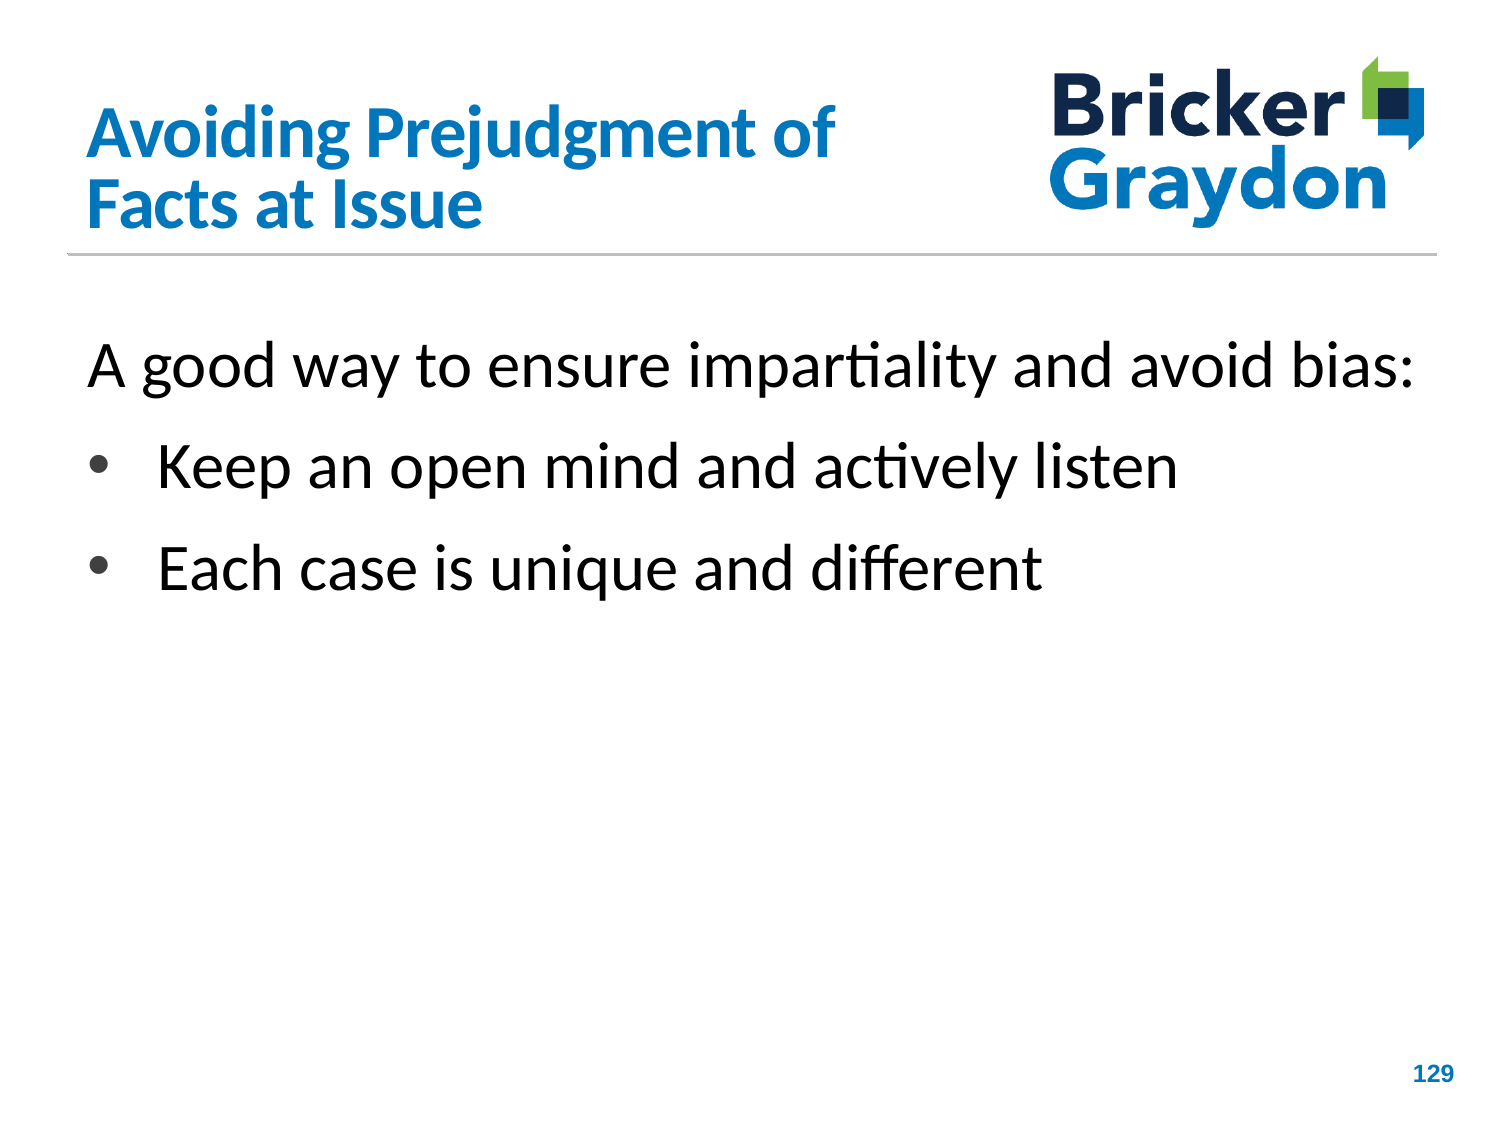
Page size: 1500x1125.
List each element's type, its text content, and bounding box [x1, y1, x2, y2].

title Avoiding Prejudgment of Facts at Issue [71, 87, 1201, 252]
slide_number 129 [1387, 1042, 1470, 1103]
picture [1050, 56, 1424, 228]
list A good way to ensure impartiality and avoid bias: Keep an open mind and actively listen Each case is unique and different [87, 322, 1437, 1046]
